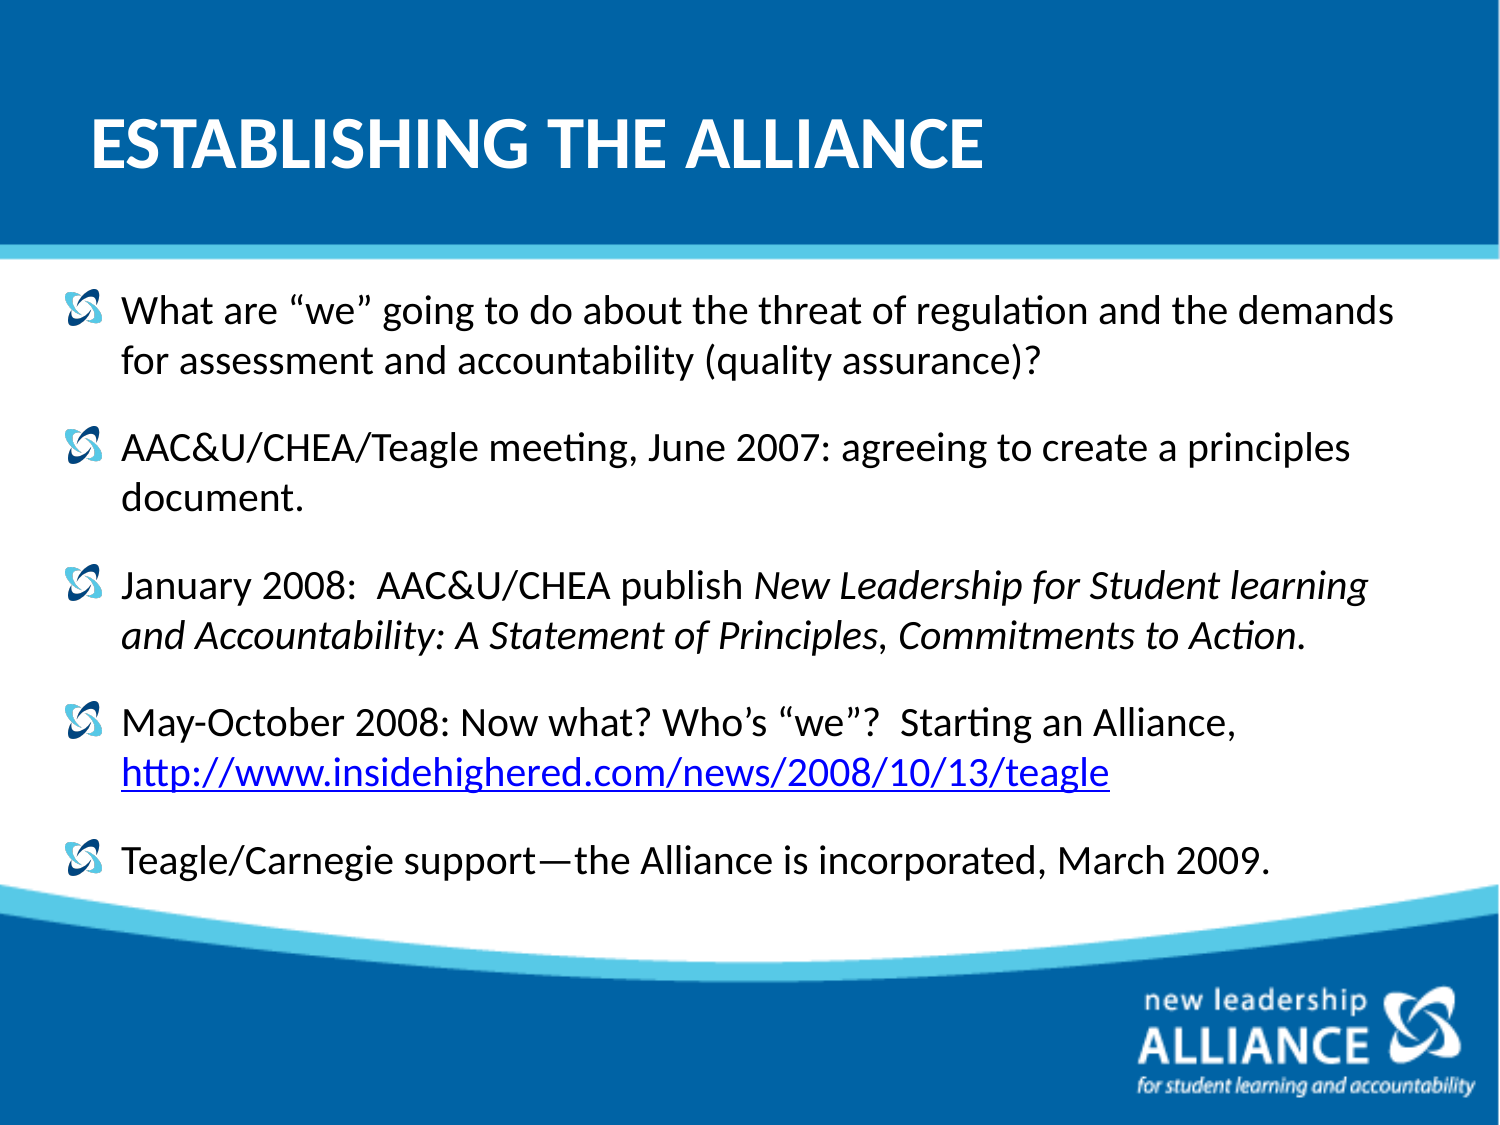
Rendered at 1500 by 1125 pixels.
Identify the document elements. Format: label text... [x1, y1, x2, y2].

picture [0, 0, 1500, 1125]
title ESTABLISHING THE ALLIANCE [75, 45, 1425, 233]
list What are “we” going to do about the threat of regulation and the demands for assessment and accountability (quality assurance)? AAC&U/CHEA/Teagle meeting, June 2007: agreeing to create a principles document. January 2008: AAC&U/CHEA publish New Leadership for Student learning and Accountability: A Statement of Principles, Commitments to Action. May-October 2008: Now what? Who’s “we”? Starting an Alliance, http://www.insidehighered.com/news/2008/10/13/teagle Teagle/Carnegie support—the Alliance is incorporated, March 2009. [50, 275, 1425, 900]
